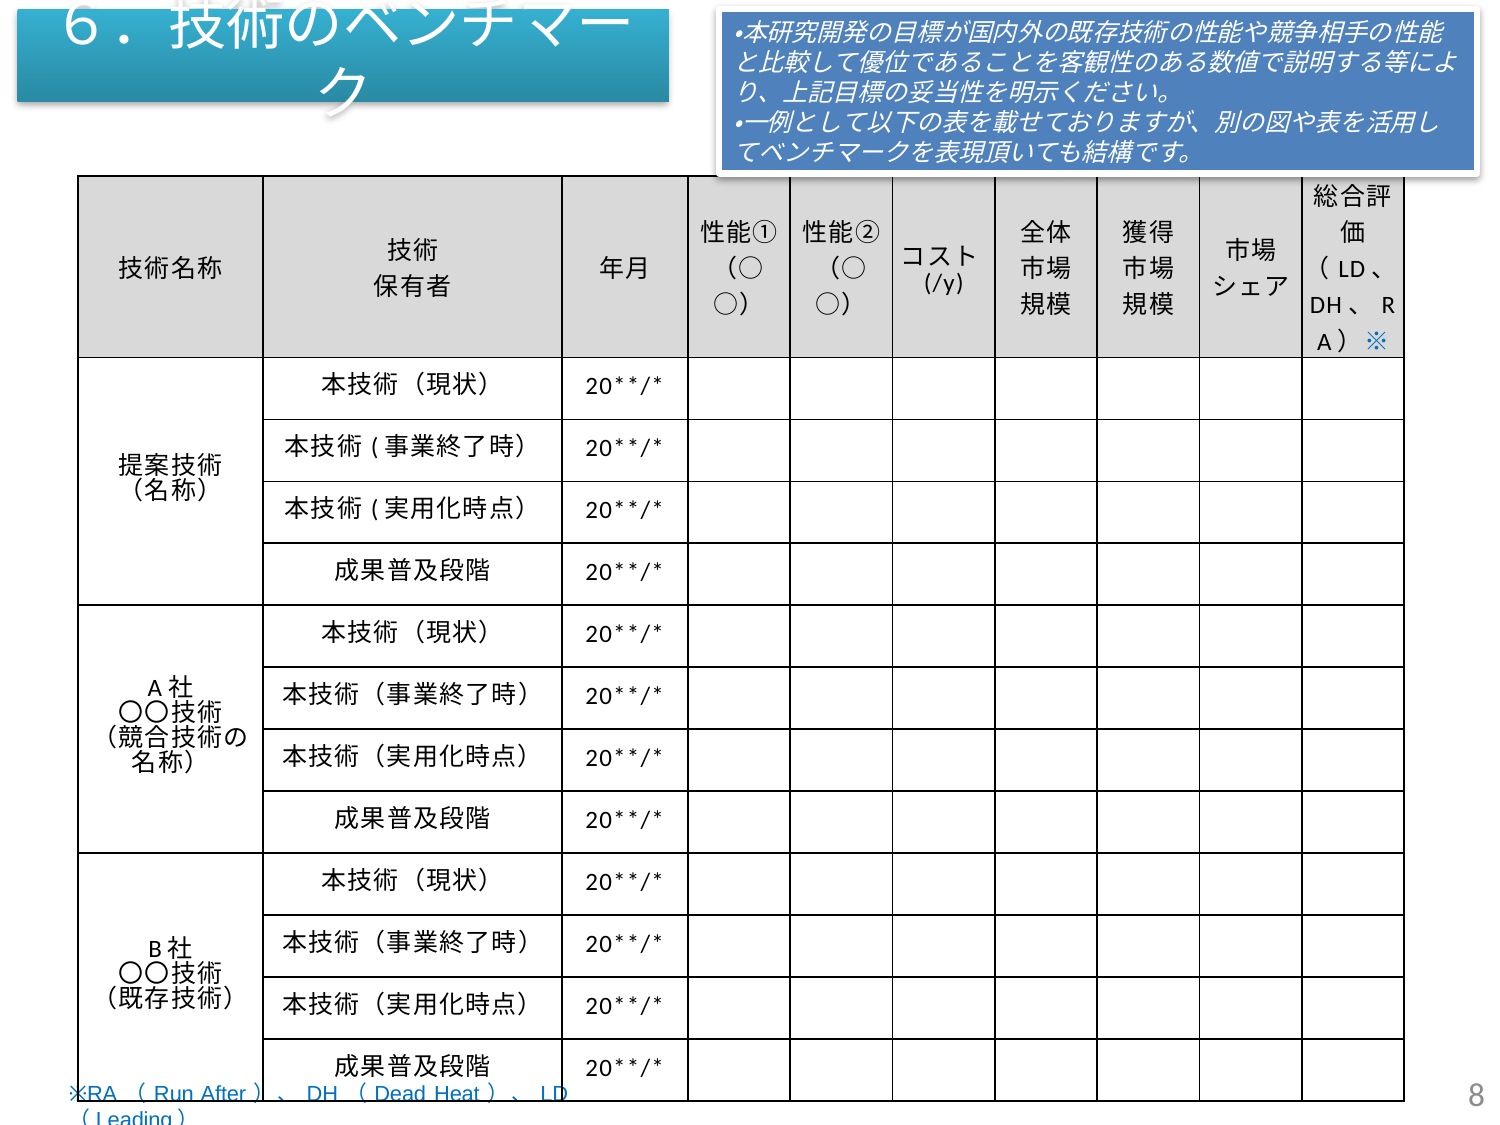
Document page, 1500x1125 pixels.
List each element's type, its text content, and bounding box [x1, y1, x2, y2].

table_cell [893, 978, 994, 1038]
table_cell [791, 792, 892, 852]
table_header 市場 シェア [1200, 185, 1301, 357]
table_cell [689, 792, 789, 852]
table_cell [1098, 420, 1199, 481]
table_cell [791, 1040, 892, 1100]
table_cell [1303, 1040, 1403, 1063]
table_cell [1200, 730, 1301, 790]
table_cell [1200, 978, 1301, 1038]
table_cell [1303, 730, 1403, 790]
table_header コスト(/y) [893, 185, 994, 357]
table_cell [893, 1040, 994, 1100]
table_cell 20**/* [563, 854, 687, 914]
table_cell 本技術（現状） [264, 606, 561, 666]
table_cell 20**/* [563, 544, 687, 604]
table_cell 成果普及段階 [264, 792, 561, 852]
table_cell [1200, 358, 1301, 419]
table_cell 本技術（事業終了時） [264, 916, 561, 976]
table_cell [996, 978, 1096, 1038]
table_header 総合評価（LD、DH、RA）※ [1303, 185, 1403, 357]
table_cell [1200, 916, 1301, 976]
table_cell 20**/* [563, 792, 687, 852]
table_cell [1200, 482, 1301, 542]
table_cell [996, 668, 1096, 728]
table_cell [689, 730, 789, 790]
table_cell 本技術(事業終了時） [264, 420, 561, 481]
table_cell [996, 482, 1096, 542]
table_cell 20**/* [563, 978, 687, 1038]
table_cell [1098, 854, 1199, 914]
table_cell [996, 544, 1096, 604]
table_cell 本技術（現状） [264, 854, 561, 914]
table_header 獲得 市場 規模 [1098, 185, 1199, 357]
table_cell [1303, 606, 1403, 666]
table_cell [1303, 482, 1403, 542]
table_header 技術 保有者 [264, 177, 561, 357]
table_cell 成果普及段階 [264, 544, 561, 604]
table_cell [893, 730, 994, 790]
table_cell 本技術(実用化時点） [264, 482, 561, 542]
table_cell [996, 854, 1096, 914]
table_cell [689, 420, 789, 481]
table_header 技術名称 [79, 177, 262, 357]
table_cell [689, 544, 789, 604]
table_cell 20**/* [563, 482, 687, 542]
table_cell [1303, 544, 1403, 604]
table_cell B社 〇〇技術 （既存技術） [79, 854, 262, 1100]
table_cell [791, 482, 892, 542]
table_cell [893, 916, 994, 976]
table_cell [1098, 544, 1199, 604]
table_cell 提案技術 （名称） [79, 358, 262, 604]
table_cell [1098, 978, 1199, 1038]
table_cell [996, 606, 1096, 666]
table_cell [1098, 668, 1199, 728]
table_cell [1200, 544, 1301, 604]
table_cell [689, 854, 789, 914]
table_cell 本技術（事業終了時） [264, 668, 561, 728]
table_cell A社 〇〇技術 （競合技術の 名称） [79, 606, 262, 852]
table_cell [893, 606, 994, 666]
table_cell [1303, 358, 1403, 419]
table_cell [996, 420, 1096, 481]
table_cell [893, 420, 994, 481]
table_cell 20**/* [563, 358, 687, 419]
table_cell [791, 668, 892, 728]
table_cell 20**/* [563, 606, 687, 666]
table_cell 20**/* [563, 1040, 687, 1100]
text_box ※RA（Run After）、DH（Dead Heat）、LD（Leading） [53, 1071, 589, 1109]
table_cell [996, 730, 1096, 790]
table_cell [1200, 1040, 1301, 1063]
table_cell [1200, 854, 1301, 914]
slide_number 8 [1149, 1063, 1500, 1124]
table_cell [893, 482, 994, 542]
table_cell [689, 358, 789, 419]
table_cell [1098, 482, 1199, 542]
table_cell [1303, 420, 1403, 481]
table_cell [791, 978, 892, 1038]
table_cell [1303, 792, 1403, 852]
table_cell [996, 1040, 1096, 1100]
table_header 性能① （○○） [689, 177, 789, 357]
text_box ６．技術のベンチマーク [17, 9, 669, 102]
table_cell [1303, 978, 1403, 1038]
table_cell [1098, 730, 1199, 790]
table_cell [996, 792, 1096, 852]
table_cell 20**/* [563, 916, 687, 976]
table_cell [1200, 420, 1301, 481]
table_header 全体 市場 規模 [996, 185, 1096, 357]
table_cell [1200, 668, 1301, 728]
table_cell [689, 978, 789, 1038]
table_cell [1098, 358, 1199, 419]
table_cell [893, 544, 994, 604]
table_header 性能② （○○） [791, 185, 892, 357]
table_cell [1098, 606, 1199, 666]
table_cell 20**/* [563, 730, 687, 790]
table_cell [1200, 606, 1301, 666]
table_cell 20**/* [563, 668, 687, 728]
table_cell [1303, 916, 1403, 976]
table_cell [1200, 792, 1301, 852]
table_cell [791, 544, 892, 604]
table_cell [893, 854, 994, 914]
table_cell 成果普及段階 [264, 1040, 561, 1100]
table_cell [689, 482, 789, 542]
table_cell [996, 358, 1096, 419]
table_cell [893, 792, 994, 852]
table_cell [1303, 668, 1403, 728]
table_cell [791, 420, 892, 481]
table_cell [689, 916, 789, 976]
table_cell [1098, 1040, 1199, 1100]
table_header 年月 [563, 177, 687, 357]
table_cell [893, 668, 994, 728]
table_cell [791, 854, 892, 914]
table_cell [689, 1040, 789, 1100]
table_cell [791, 916, 892, 976]
table_cell 本技術（現状） [264, 358, 561, 419]
table_cell [1303, 854, 1403, 914]
table_cell [1098, 792, 1199, 852]
table_cell [1098, 916, 1199, 976]
table_cell 本技術（実用化時点） [264, 730, 561, 790]
table_cell [791, 606, 892, 666]
table_cell [689, 606, 789, 666]
table_cell [791, 730, 892, 790]
table_cell [893, 358, 994, 419]
text_box ・本研究開発の目標が国内外の既存技術の性能や競争相手の性能と比較して優位であることを客観性のある数値で説明する等により、上記目標の妥当性を明示ください。 ・一例として以下の表を載せておりますが、別の図や表を活用してベンチマークを表現頂いても結構です。 [716, 6, 1480, 177]
table_cell 本技術（実用化時点） [264, 978, 561, 1038]
table_cell 20**/* [563, 420, 687, 481]
table_cell [791, 358, 892, 419]
table_cell [689, 668, 789, 728]
table_cell [996, 916, 1096, 976]
